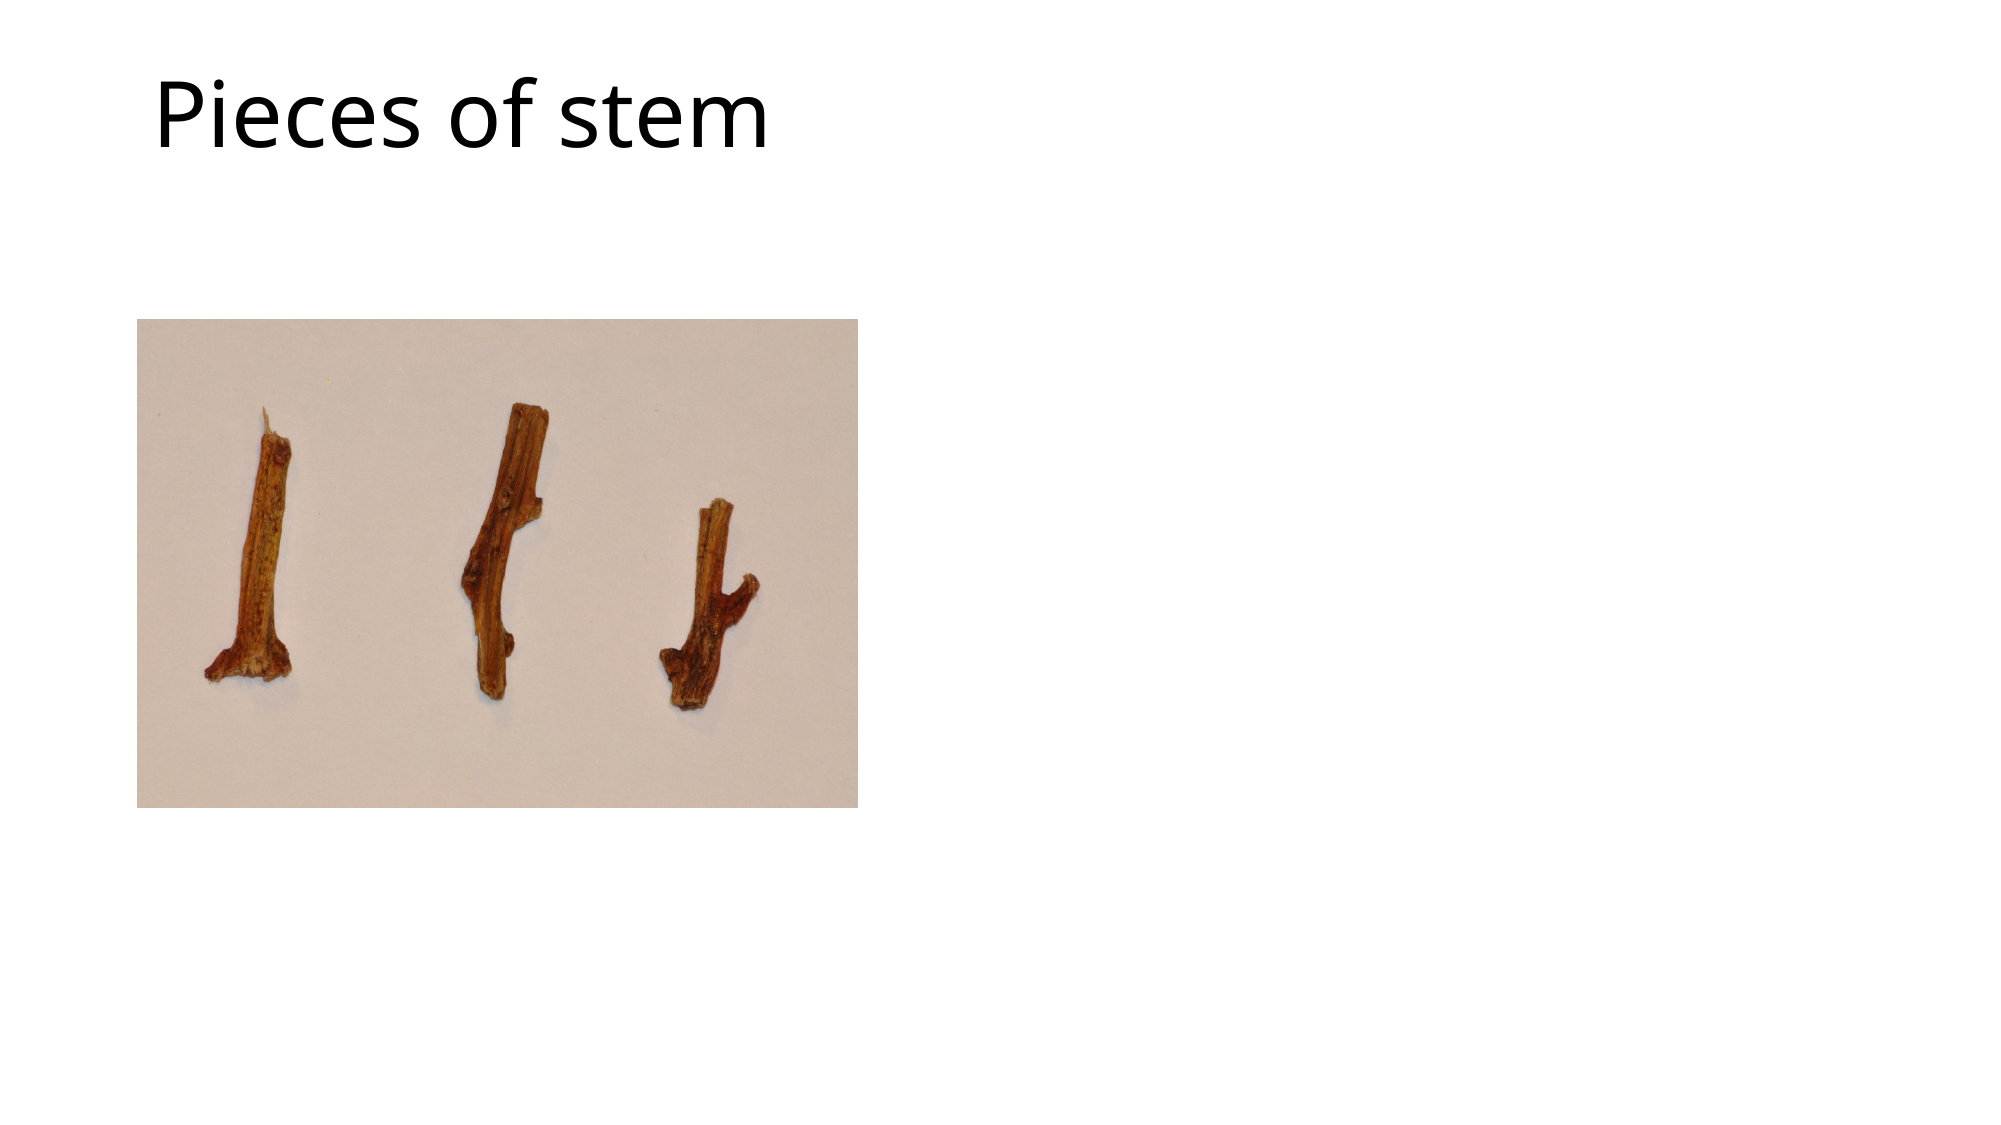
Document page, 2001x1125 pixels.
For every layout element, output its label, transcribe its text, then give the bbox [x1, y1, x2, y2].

picture [137, 319, 858, 808]
title Pieces of stem [137, 59, 1863, 176]
